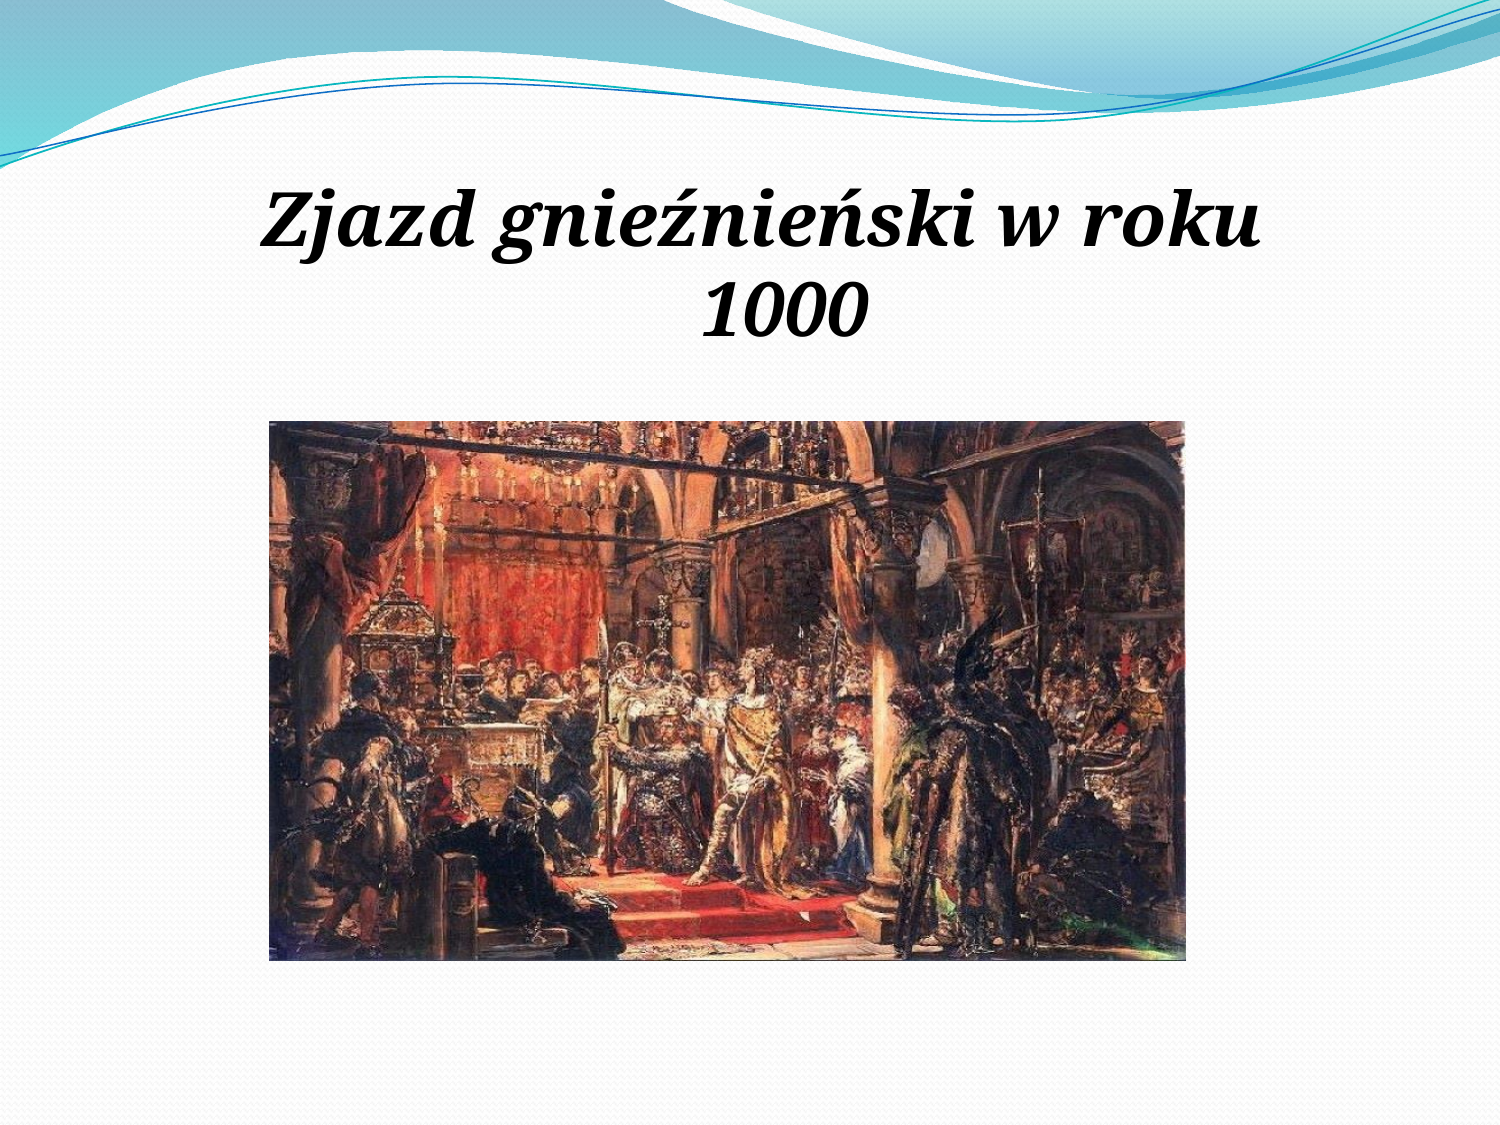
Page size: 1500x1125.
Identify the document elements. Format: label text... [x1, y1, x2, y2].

list Zjazd gnieźnieński w roku 1000 [187, 164, 1336, 395]
picture [269, 421, 1186, 962]
